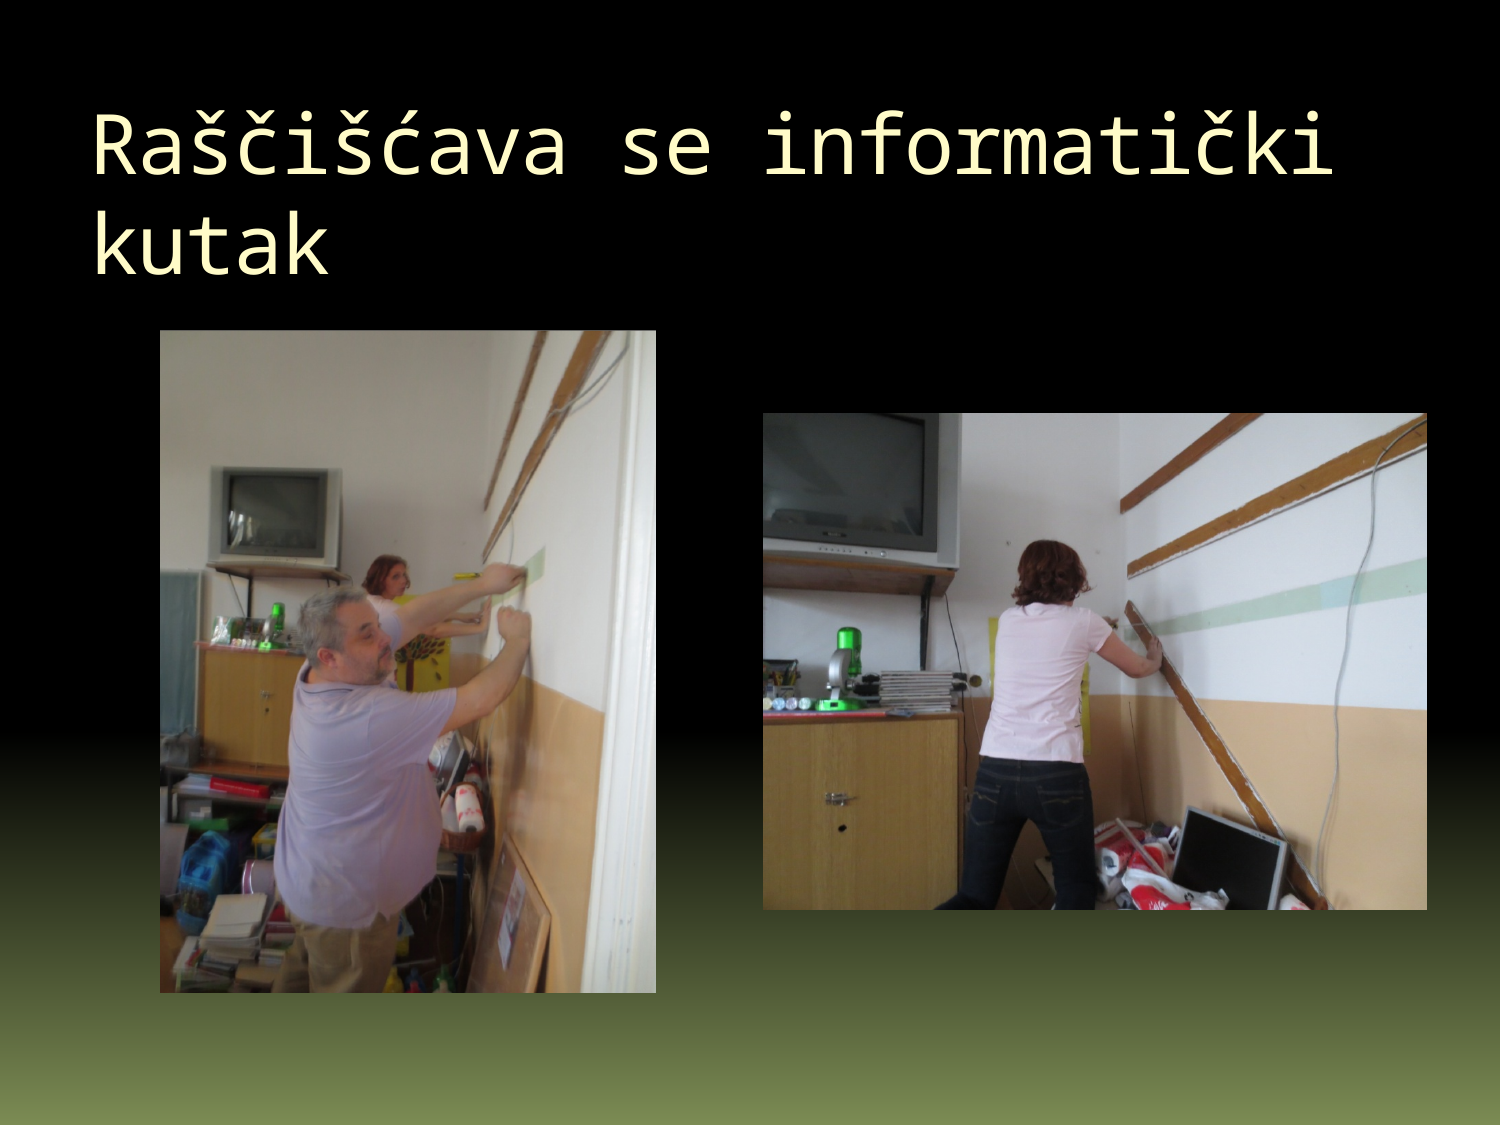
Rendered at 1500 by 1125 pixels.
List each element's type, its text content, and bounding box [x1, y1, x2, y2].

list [763, 412, 1427, 911]
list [75, 412, 740, 911]
picture [160, 331, 656, 405]
title Raščišćava se informatički kutak [75, 83, 1425, 234]
picture [160, 920, 656, 992]
